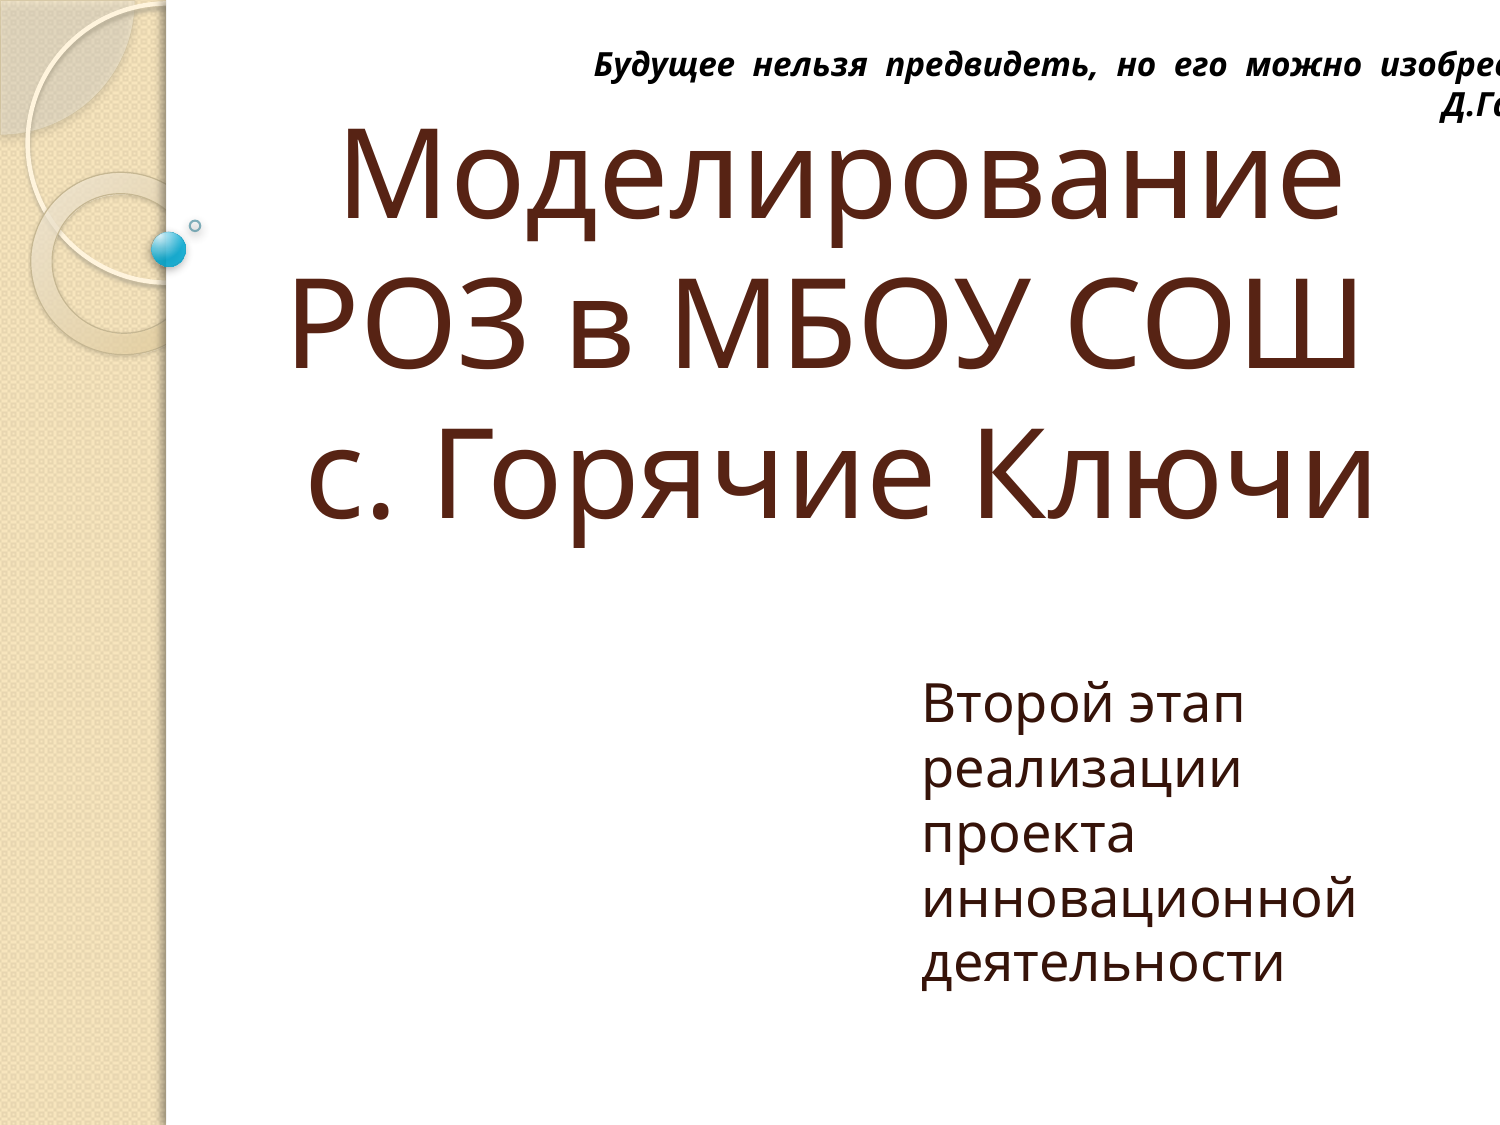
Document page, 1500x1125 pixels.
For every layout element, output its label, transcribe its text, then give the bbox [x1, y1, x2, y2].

title Моделирование РОЗ в МБОУ СОШ с. Горячие Ключи [234, 59, 1450, 551]
text_box Будущее нельзя предвидеть, но его можно изобрести. Д.Габор [578, 35, 1500, 131]
subtitle Второй этап реализации проекта инновационной деятельности [902, 667, 1450, 956]
